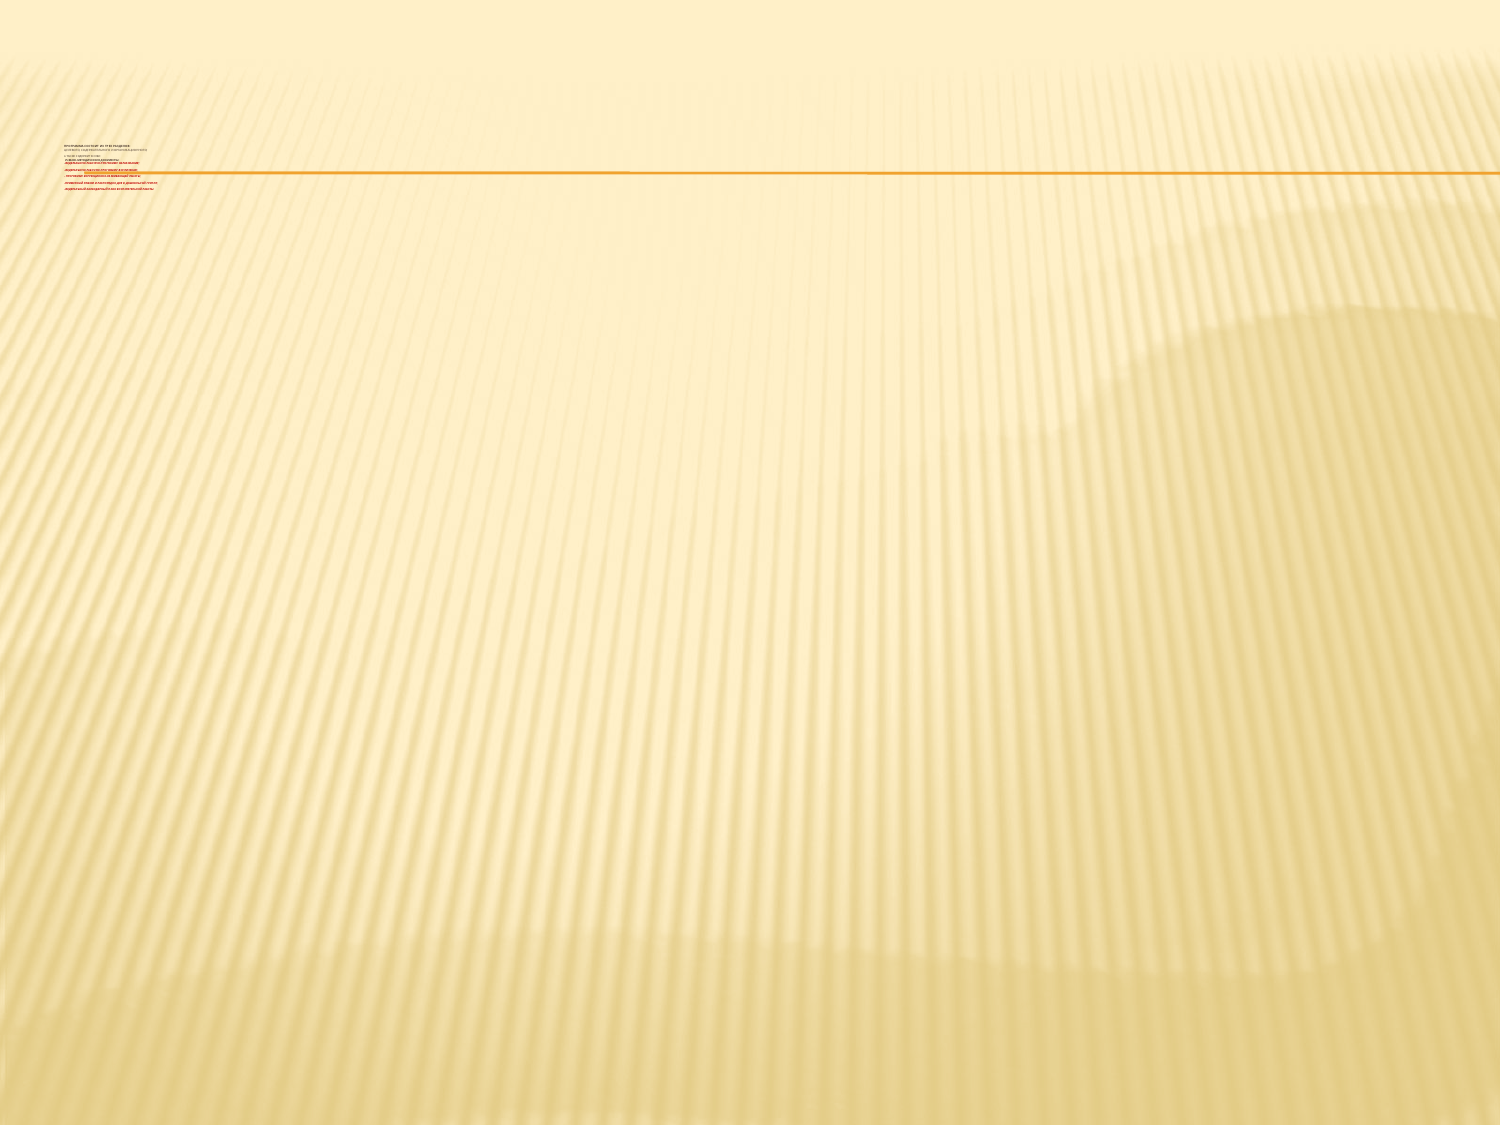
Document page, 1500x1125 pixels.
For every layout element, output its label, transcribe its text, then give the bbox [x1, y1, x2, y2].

title Программа состоит из трех разделов: целевого, содержательного ‎и организационного; а также содержит в себе: учебно-методические документы: -федеральную рабочую программу образования; -федеральную рабочую программу воспитания; - программу коррекционно-развивающей работы; -примерный режим и распорядок дня в дошкольной группе; -федеральный календарный план воспитательной работы. [49, 75, 1475, 213]
